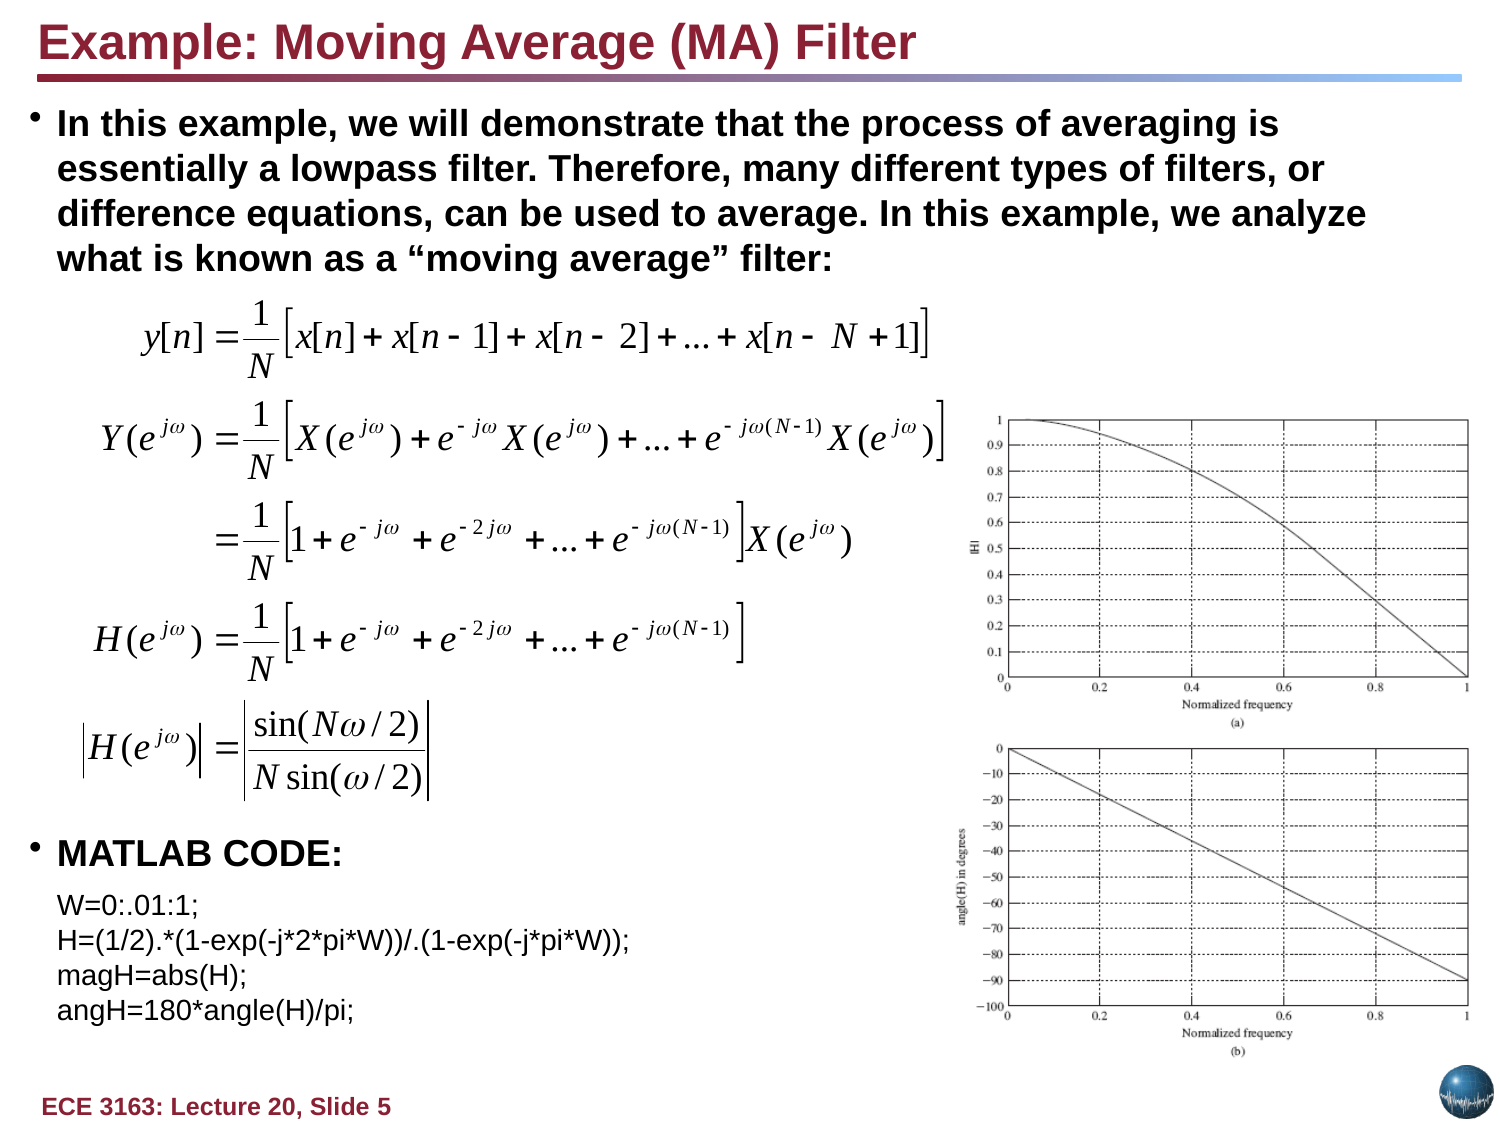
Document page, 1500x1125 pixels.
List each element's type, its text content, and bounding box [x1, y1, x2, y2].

text_box Example: Moving Average (MA) Filter [37, 9, 1445, 70]
text_box In this example, we will demonstrate that the process of averaging is essentially a lowpass filter. Therefore, many different types of filters, or difference equations, can be used to average. In this example, we analyze what is known as a “moving average” filter: MATLAB CODE: W=0:.01:1; H=(1/2).*(1-exp(-j*2*pi*W))/.(1-exp(-j*pi*W)); magH=abs(H); angH=180*angle(H)/pi; [29, 99, 1449, 1027]
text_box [75, 288, 949, 808]
picture [945, 404, 1482, 1062]
picture [1439, 1065, 1494, 1119]
